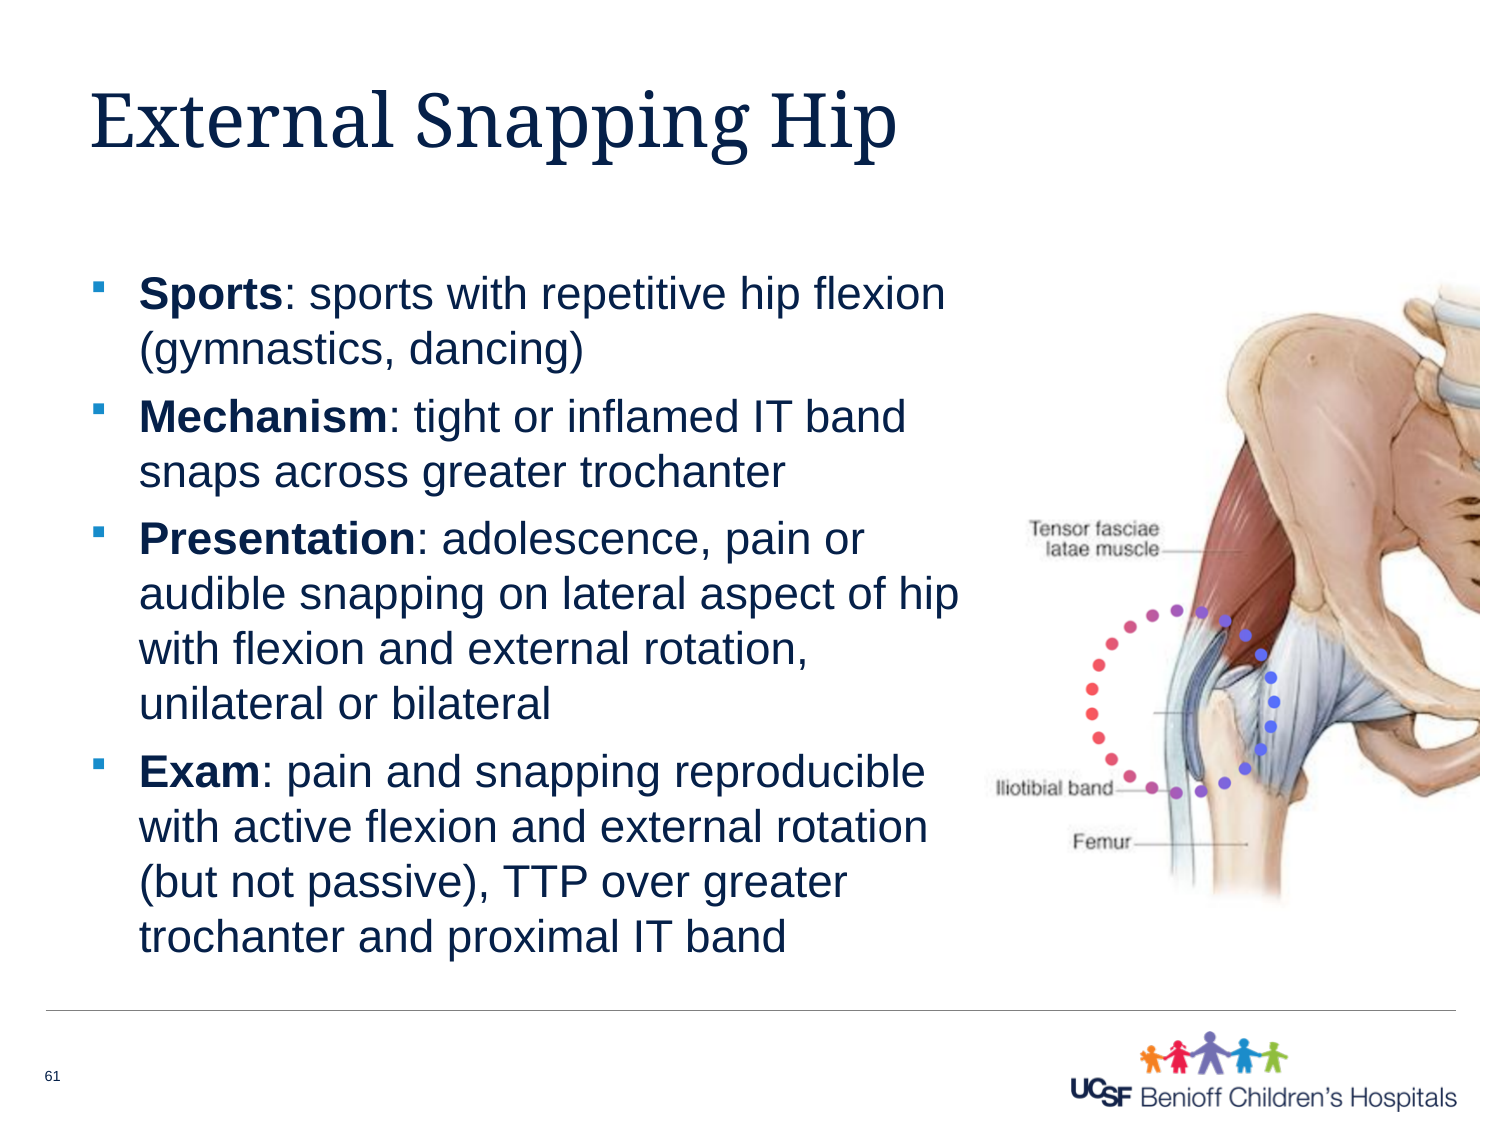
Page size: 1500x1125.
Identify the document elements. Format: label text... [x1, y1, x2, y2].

picture [1071, 1031, 1457, 1112]
title External Snapping Hip [74, 69, 1416, 170]
list Sports: sports with repetitive hip flexion (gymnastics, dancing) Mechanism: tight or inflamed IT band snaps across greater trochanter Presentation: adolescence, pain or audible snapping on lateral aspect of hip with flexion and external rotation, unilateral or bilateral Exam: pain and snapping reproducible with active flexion and external rotation (but not passive), TTP over greater trochanter and proximal IT band [75, 256, 985, 969]
slide_number 61 [44, 1058, 85, 1085]
picture [984, 256, 1480, 922]
